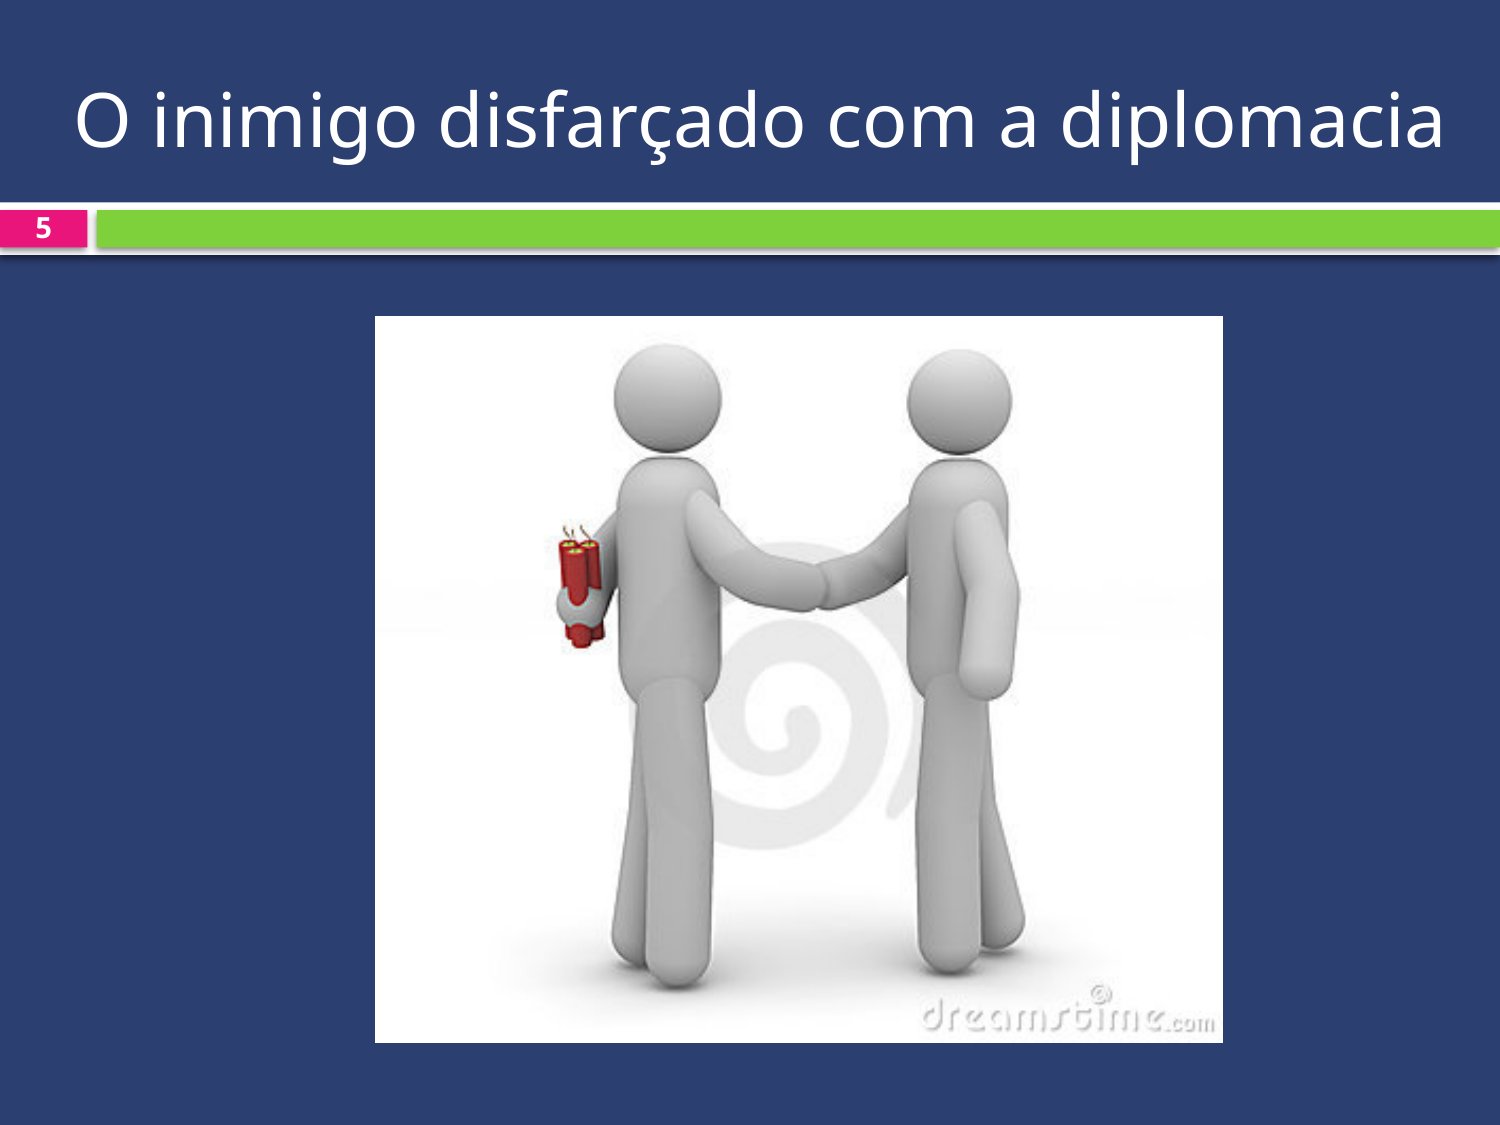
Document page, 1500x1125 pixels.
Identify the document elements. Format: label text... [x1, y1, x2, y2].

title O inimigo disfarçado com a diplomacia [58, 35, 1474, 200]
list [374, 315, 1223, 1044]
slide_number 5 [0, 208, 88, 249]
